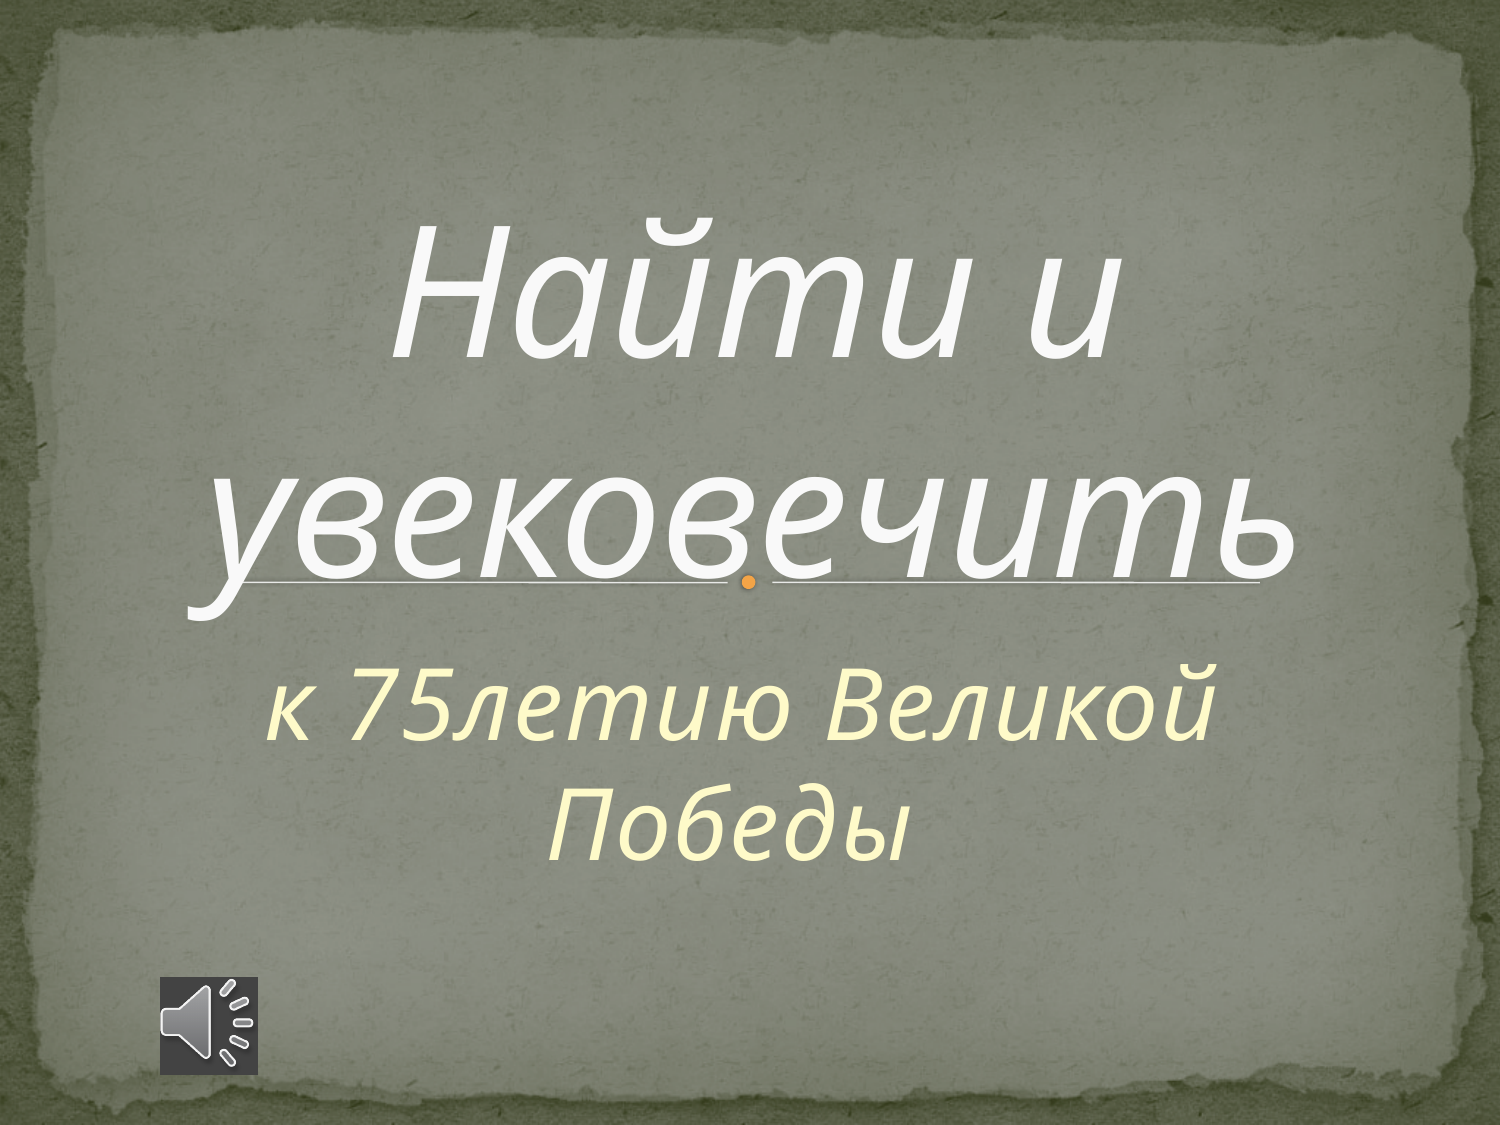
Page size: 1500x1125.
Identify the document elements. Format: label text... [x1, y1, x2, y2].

title Найти и увековечить [123, 196, 1388, 622]
subtitle к 75летию Великой Победы [218, 633, 1269, 921]
picture [160, 976, 259, 1075]
